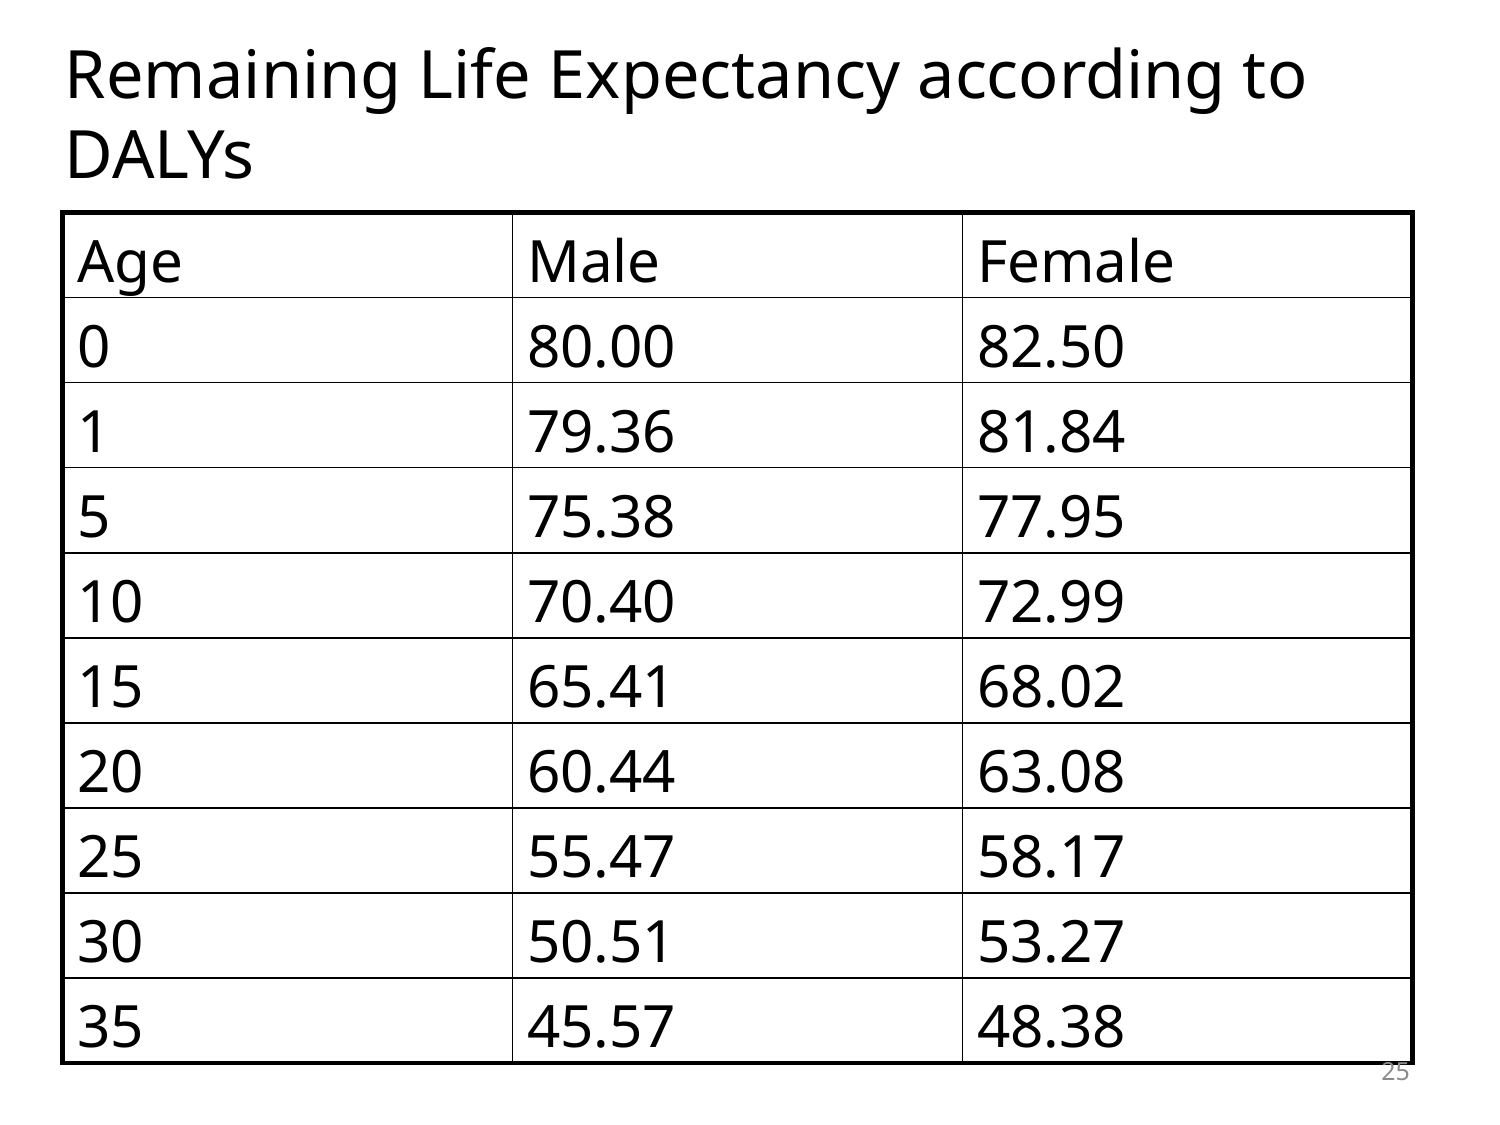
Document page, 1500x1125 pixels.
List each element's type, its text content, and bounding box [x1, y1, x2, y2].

table_cell 58.17 [963, 809, 1410, 892]
table_cell 81.84 [963, 383, 1410, 467]
table_cell 63.08 [963, 724, 1410, 807]
table_cell 35 [65, 979, 512, 1061]
table_cell 70.40 [513, 554, 962, 637]
table_header Female [963, 215, 1410, 297]
table_cell 75.38 [513, 468, 962, 552]
table_cell 79.36 [513, 383, 962, 467]
table_cell 68.02 [963, 639, 1410, 722]
table_cell 30 [65, 894, 512, 977]
table_cell 55.47 [513, 809, 962, 892]
table_cell 60.44 [513, 724, 962, 807]
table_cell 50.51 [513, 894, 962, 977]
table_cell 65.41 [513, 639, 962, 722]
text_box Remaining Life Expectancy according to DALYs [50, 24, 1471, 200]
table_cell 5 [65, 468, 512, 552]
table_cell 0 [65, 298, 512, 382]
table_cell 72.99 [963, 554, 1410, 637]
table_header Male [513, 215, 962, 297]
table_cell 15 [65, 639, 512, 722]
table_cell 45.57 [513, 979, 962, 1061]
table_cell 20 [65, 724, 512, 807]
table_cell 80.00 [513, 298, 962, 382]
table_cell 48.38 [963, 979, 1410, 1061]
table_cell 10 [65, 554, 512, 637]
table_cell 1 [65, 383, 512, 467]
table_cell 82.50 [963, 298, 1410, 382]
table_cell 77.95 [963, 468, 1410, 552]
table_header Age [65, 215, 512, 297]
table_cell 53.27 [963, 894, 1410, 977]
table_cell 25 [65, 809, 512, 892]
slide_number 25 [1074, 1042, 1425, 1103]
